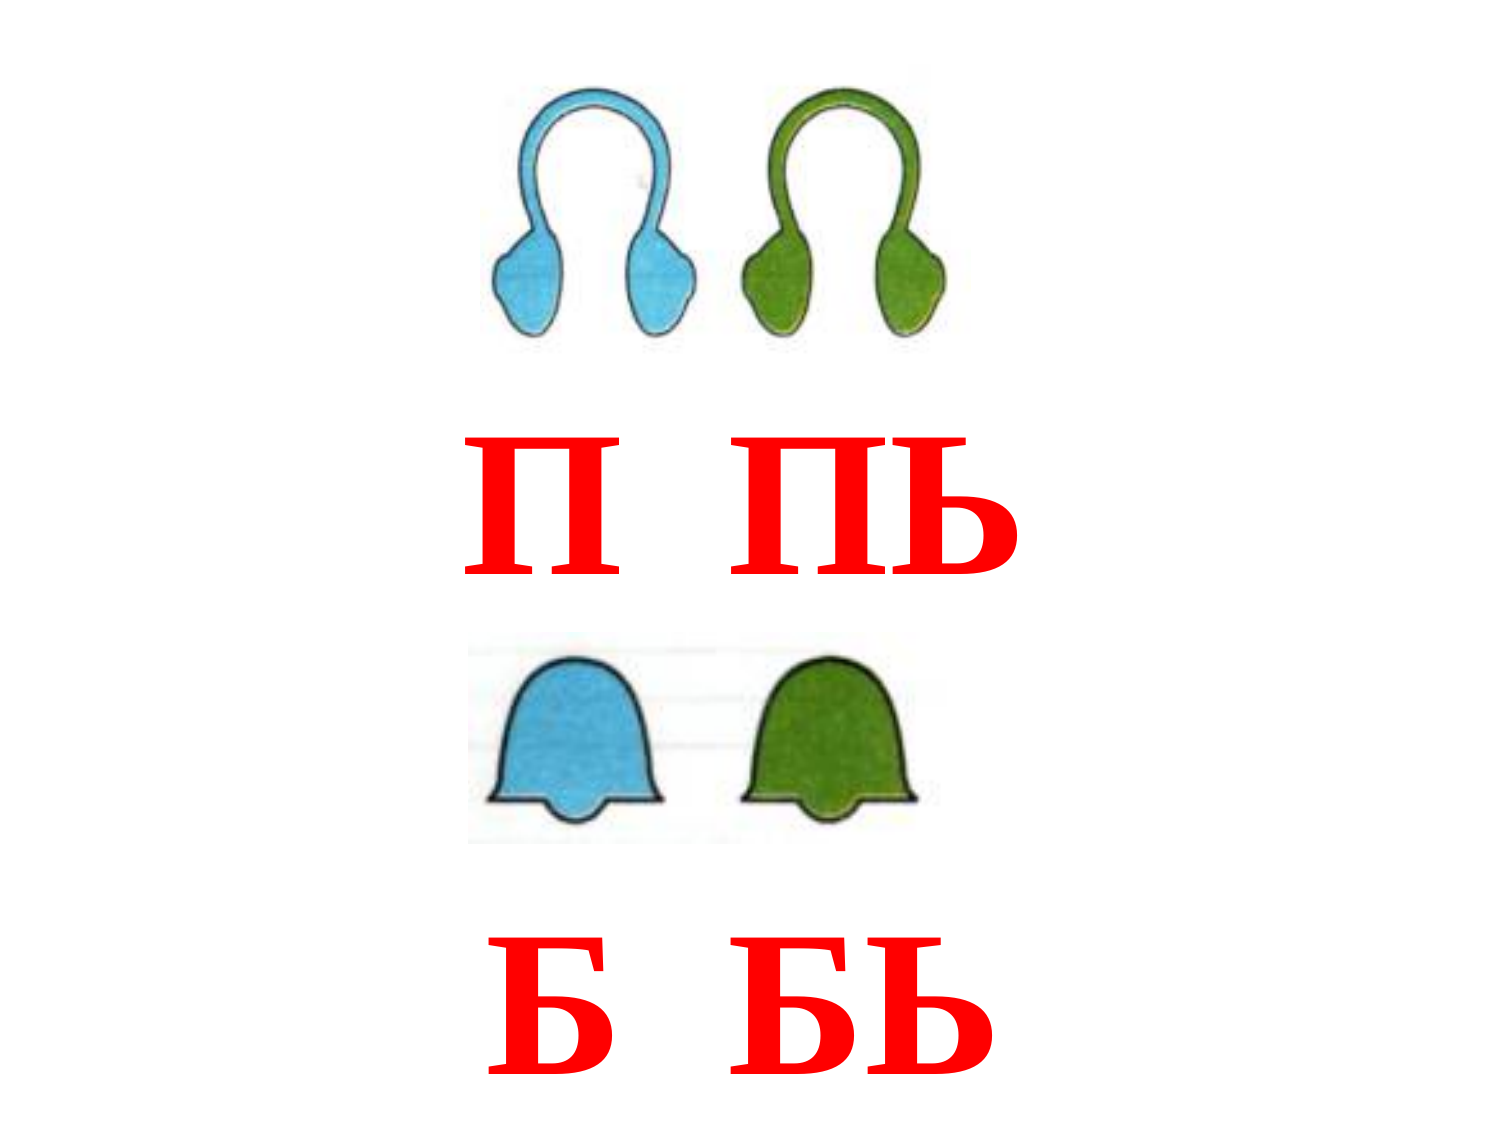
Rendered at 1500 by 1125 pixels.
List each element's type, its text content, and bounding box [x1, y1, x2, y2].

text_box П ПЬ Б БЬ [93, 58, 1395, 1124]
picture [480, 46, 971, 364]
picture [468, 632, 947, 844]
